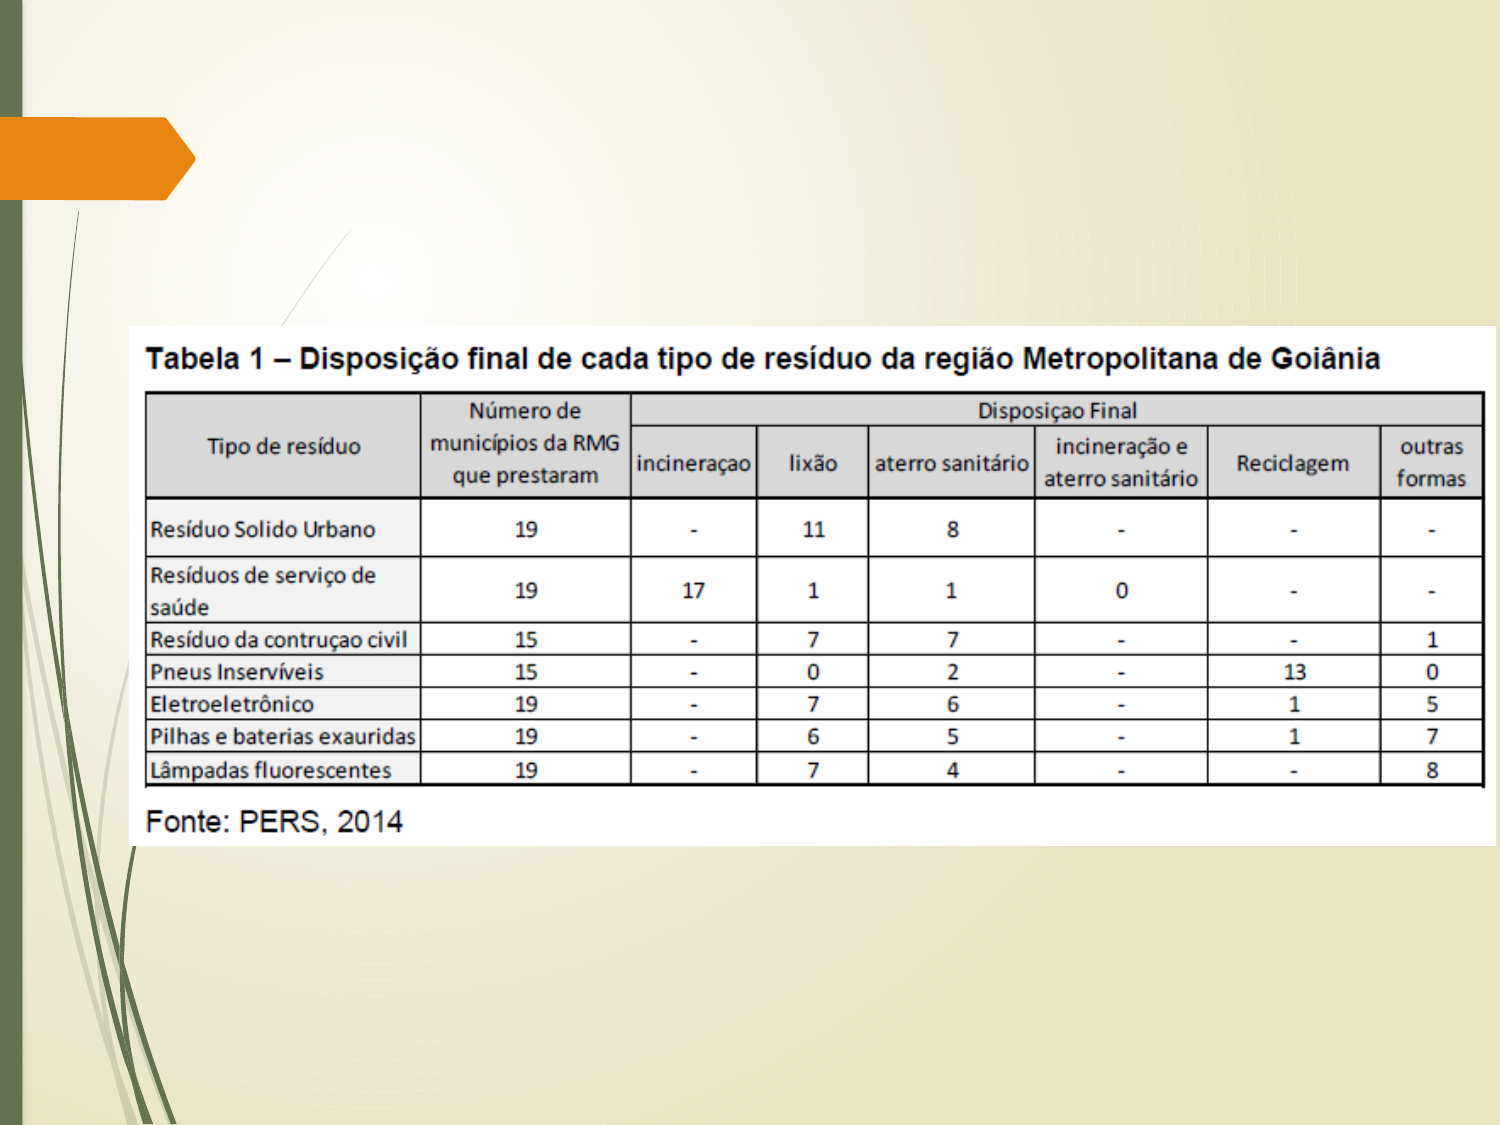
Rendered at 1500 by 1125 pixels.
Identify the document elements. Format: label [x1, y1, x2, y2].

list [128, 326, 1497, 847]
